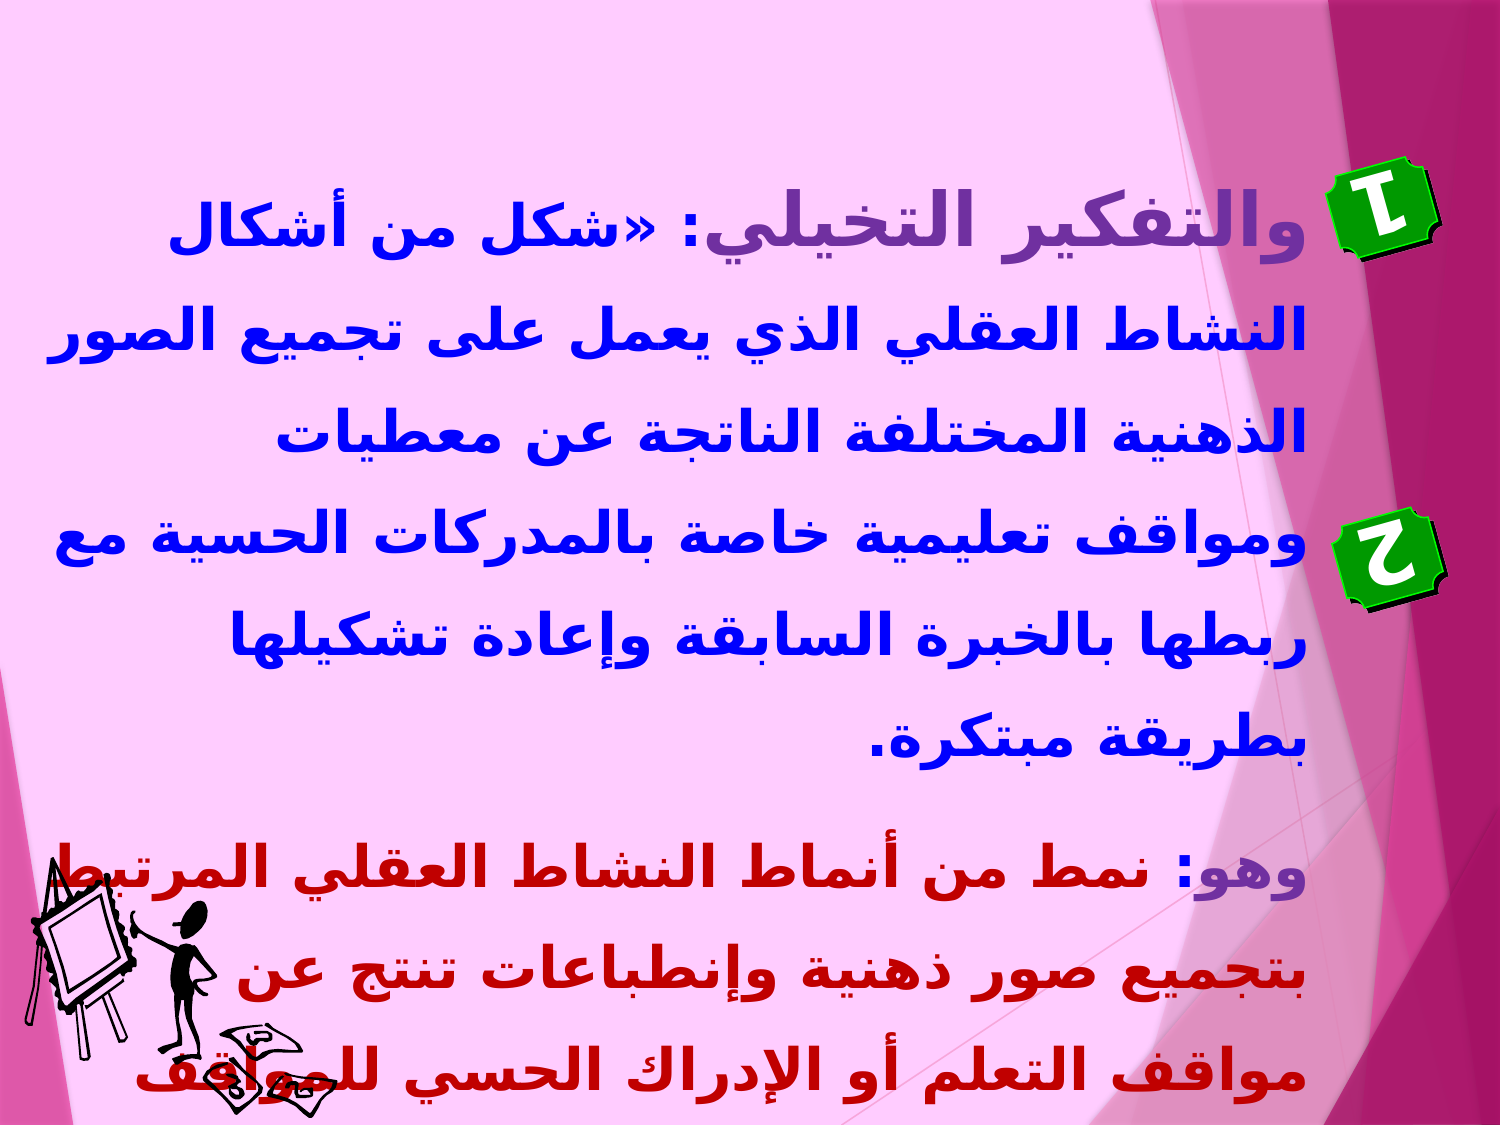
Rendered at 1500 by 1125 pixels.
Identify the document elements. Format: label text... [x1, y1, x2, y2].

text_box [482, 1042, 866, 1118]
text_box 1 [1325, 156, 1438, 258]
picture [23, 856, 339, 1119]
text_box والتفكير التخيلي: «شكل من أشكال النشاط العقلي الذي يعمل على تجميع الصور الذهنية المختلفة الناتجة عن معطيات ومواقف تعليمية خاصة بالمدركات الحسية مع ربطها بالخبرة السابقة وإعادة تشكيلها بطريقة مبتكرة. وهو: نمط من أنماط النشاط العقلي المرتبط بتجميع صور ذهنية وإنطباعات تنتج عن مواقف التعلم أو الإدراك الحسي للمواقف المختلفة والأشياء والأحداث، ومن ثم ربطها بخبرات الفرد السابقة ومعارفه لكي يصل من خلال ذلك لإعادة تشكيل هذه الصور والانطباعات بطريقة مبتكرة، حيث يظهر التفكير لدى الفرد عبر سلوكاته وممارساته المختلفة. [24, 123, 1388, 1125]
text_box 2 [1331, 507, 1444, 608]
